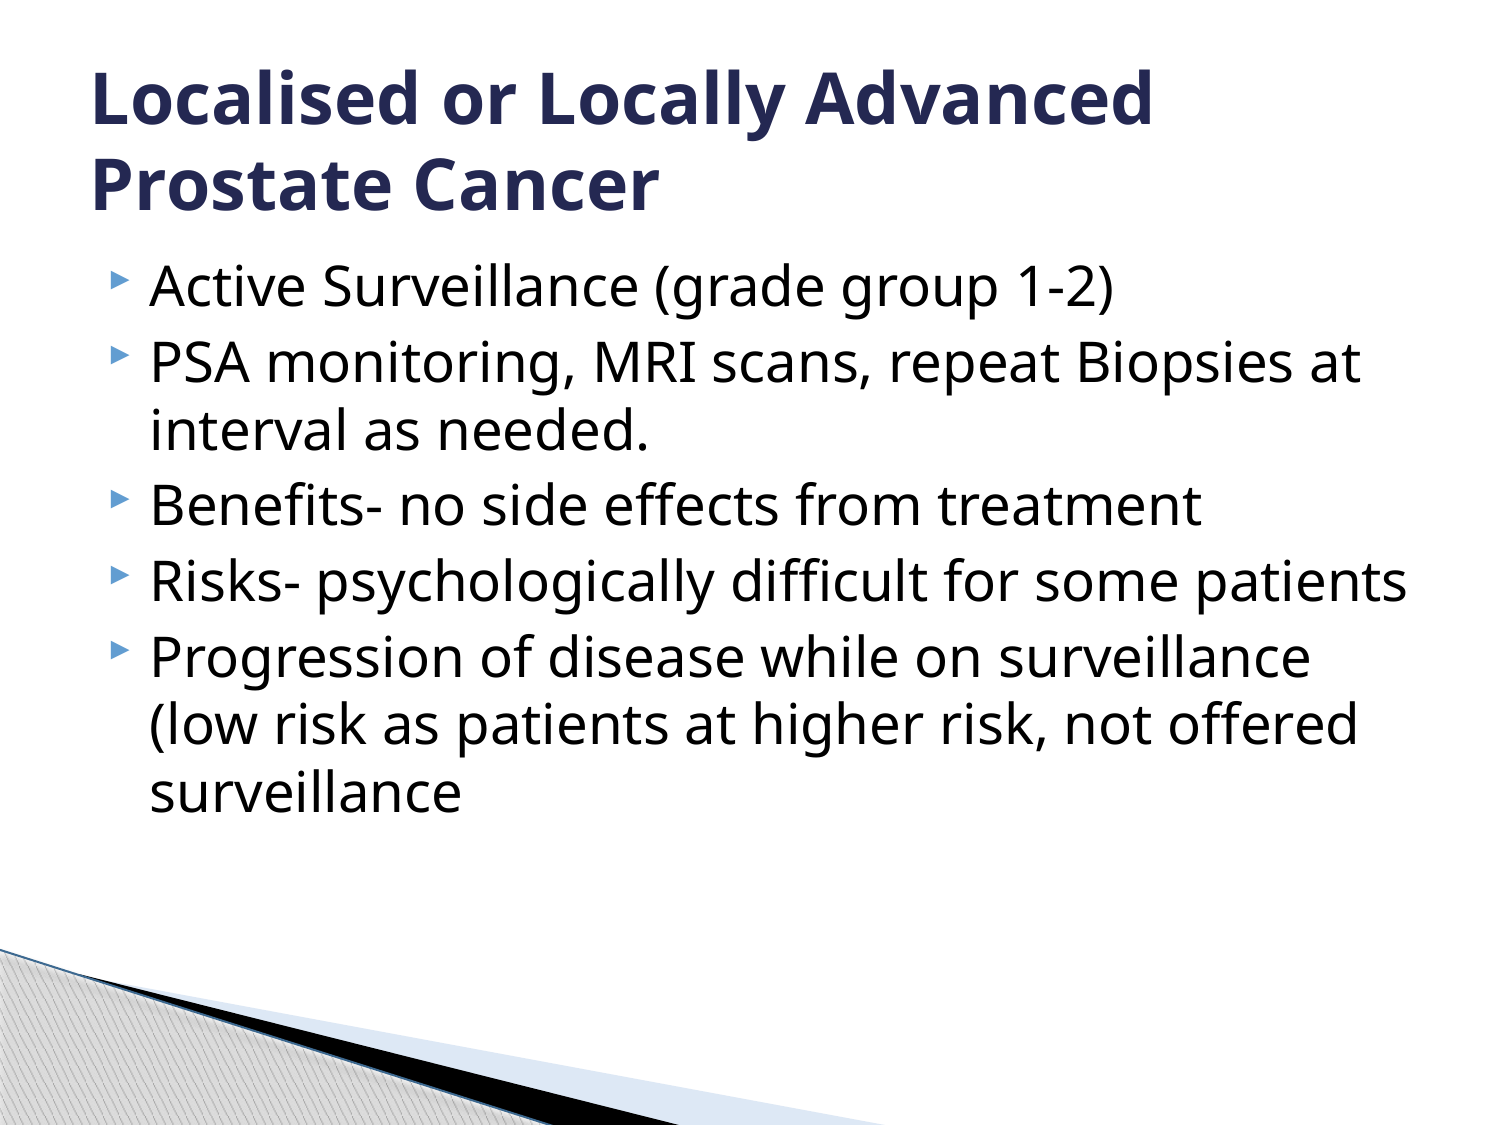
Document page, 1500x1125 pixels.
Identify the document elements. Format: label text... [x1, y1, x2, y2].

list Active Surveillance (grade group 1-2) PSA monitoring, MRI scans, repeat Biopsies at interval as needed. Benefits- no side effects from treatment Risks- psychologically difficult for some patients Progression of disease while on surveillance (low risk as patients at higher risk, not offered surveillance [75, 243, 1425, 986]
title Localised or Locally Advanced Prostate Cancer [75, 45, 1425, 233]
